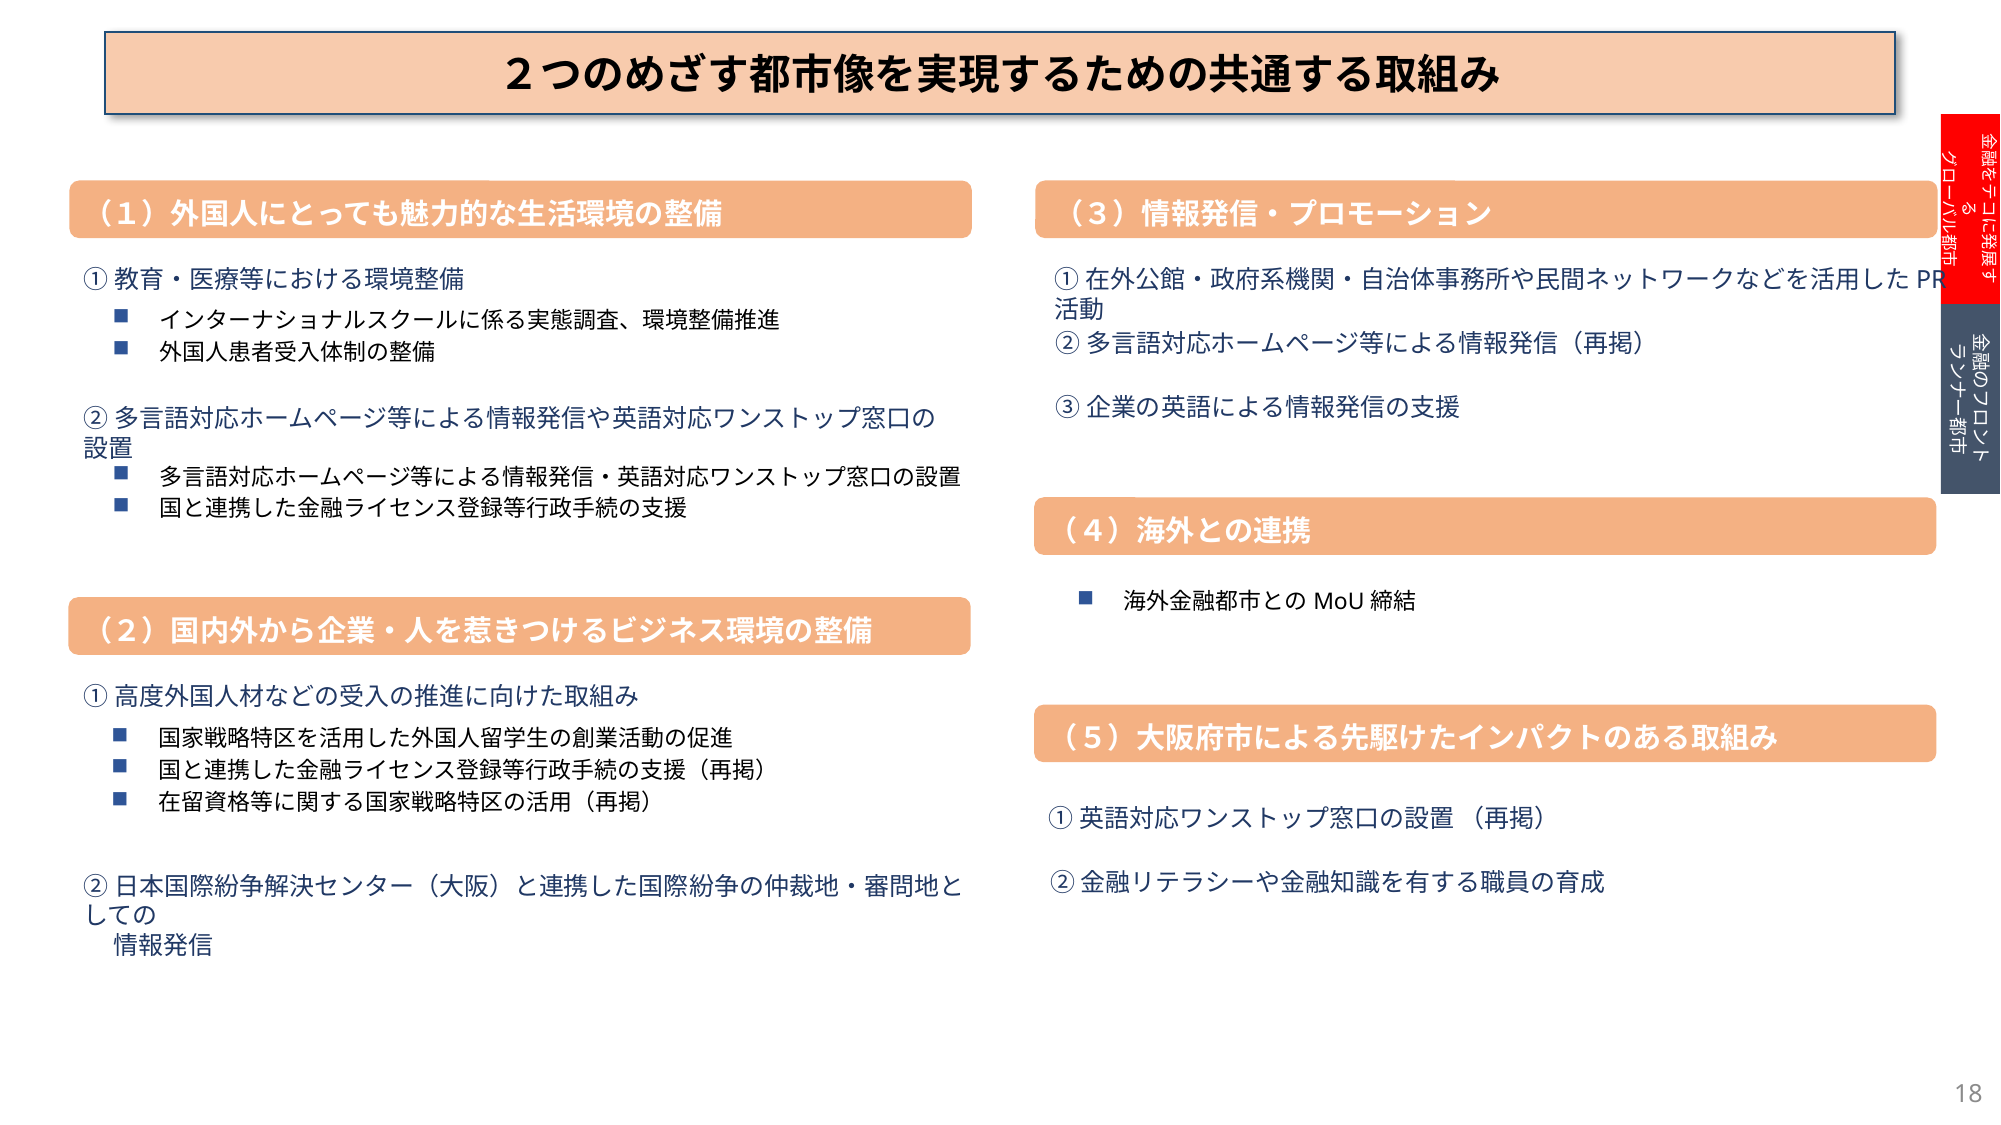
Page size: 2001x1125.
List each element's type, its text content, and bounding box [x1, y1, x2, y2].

text_box [1033, 496, 1938, 550]
text_box ③企業の英語による情報発信の支援 [1040, 384, 1973, 429]
text_box 海外金融都市とのMoU締結 [1034, 571, 1874, 637]
text_box （５）大阪府市による先駆けたインパクトのある取組み [1034, 712, 1937, 763]
slide_number 18 [1547, 1064, 1998, 1125]
text_box 金融をテコに発展する グローバル都市 [1940, 113, 2000, 305]
text_box 金融のフロント ランナー都市 [1940, 305, 2000, 495]
text_box ２つのめざす都市像を実現するための共通する取組み [104, 31, 1896, 115]
text_box ①在外公館・政府系機関・自治体事務所や民間ネットワークなどを活用したPR活動 [1039, 256, 1972, 332]
text_box ②多言語対応ホームページ等による情報発信（再掲） [1040, 320, 1973, 366]
text_box インターナショナルスクールに係る実態調査、環境整備推進 外国人患者受入体制の整備 [69, 302, 1000, 389]
text_box ②金融リテラシーや金融知識を有する職員の育成 [1035, 858, 1968, 904]
text_box ②日本国際紛争解決センター（大阪）と連携した国際紛争の仲裁地・審問地としての 情報発信 [68, 862, 981, 968]
text_box ②国内外の観光需要の取り込みの強化 [115, 788, 733, 810]
text_box [68, 179, 973, 235]
text_box [67, 596, 972, 649]
text_box [1034, 179, 1939, 238]
text_box ①高度外国人材などの受入の推進に向けた取組み [68, 673, 829, 718]
text_box （２）国内外から企業・人を惹きつけるビジネス環境の整備 [68, 604, 971, 655]
text_box （４）海外との連携 [1034, 505, 1937, 555]
text_box 多言語対応ホームページ等による情報発信・英語対応ワンストップ窓口の設置 国と連携した金融ライセンス登録等行政手続の支援 [69, 459, 978, 522]
text_box ①英語対応ワンストップ窓口の設置 （再掲） [1034, 795, 1967, 840]
text_box （３）情報発信・プロモーション [1039, 188, 1937, 238]
text_box 国家戦略特区を活用した外国人留学生の創業活動の促進 国と連携した金融ライセンス登録等行政手続の支援（再掲） 在留資格等に関する国家戦略特区の活用（再掲） [68, 721, 909, 788]
text_box ①教育・医療等における環境整備 [68, 256, 971, 301]
text_box （１）外国人にとっても魅力的な生活環境の整備 [68, 188, 971, 238]
text_box ②多言語対応ホームページ等による情報発信や英語対応ワンストップ窓口の設置 [68, 395, 966, 498]
text_box [1033, 703, 1938, 757]
